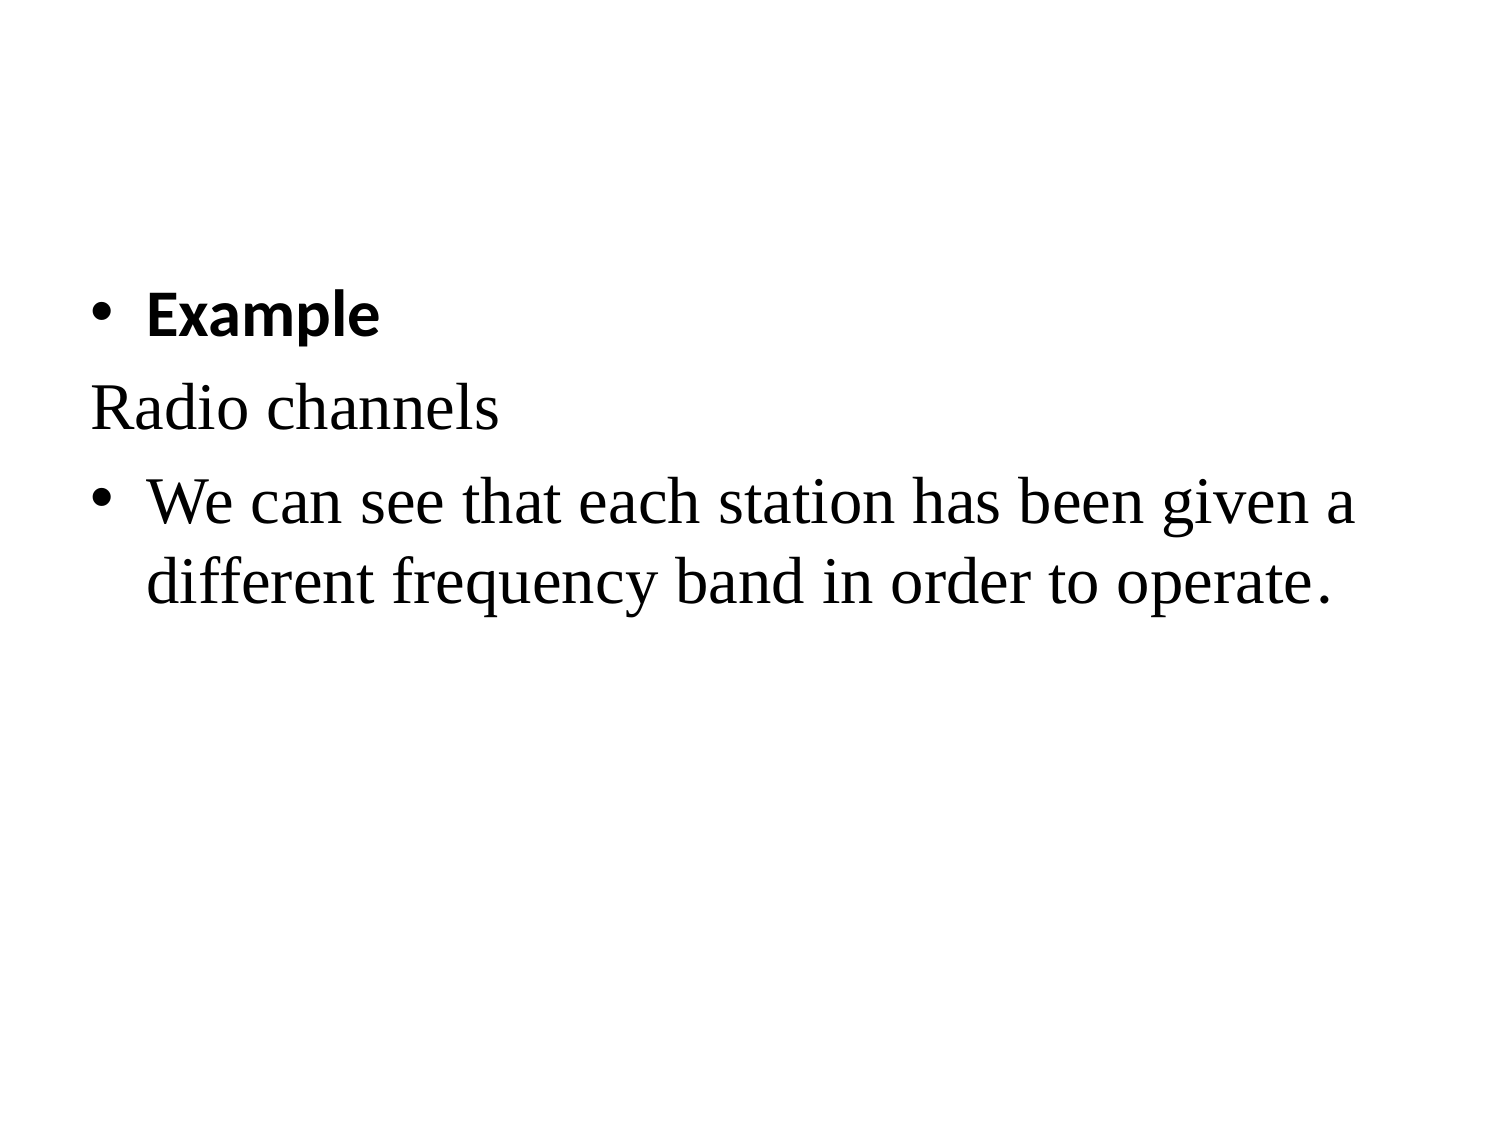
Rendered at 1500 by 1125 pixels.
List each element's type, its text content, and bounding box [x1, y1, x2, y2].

list Example Radio channels We can see that each station has been given a different frequency band in order to operate. [75, 262, 1425, 1005]
